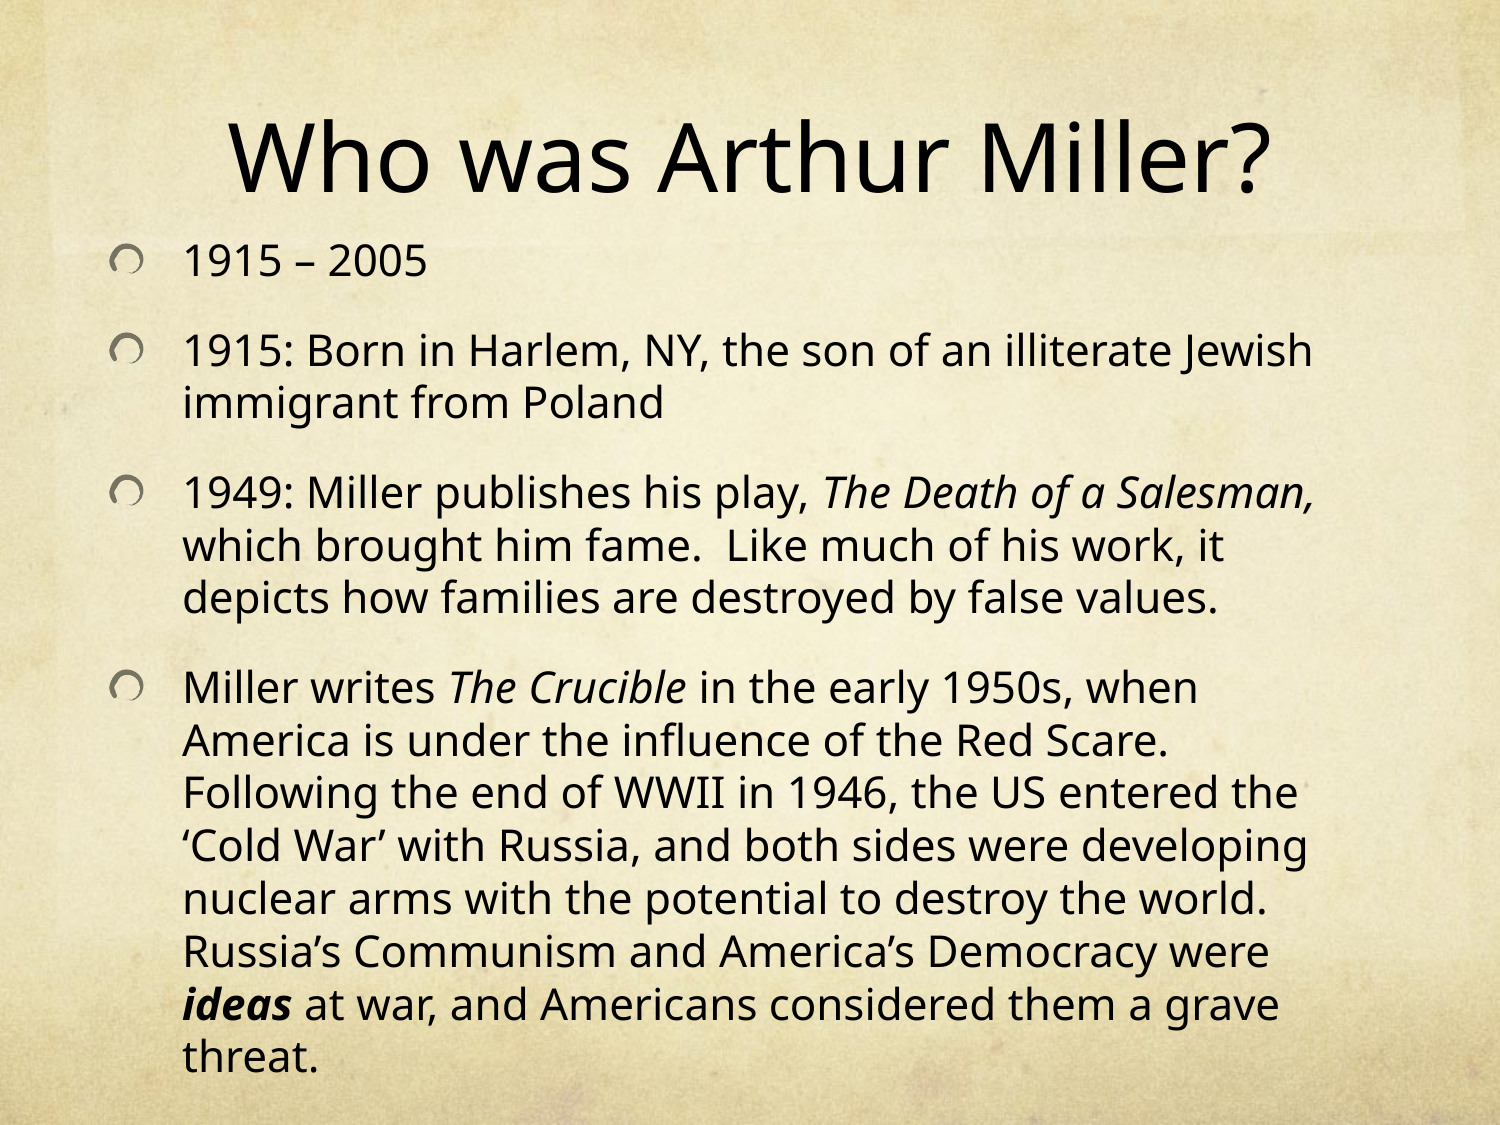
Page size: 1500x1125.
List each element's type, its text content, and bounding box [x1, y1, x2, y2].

title Who was Arthur Miller? [150, 82, 1350, 224]
picture [0, 0, 1500, 1125]
list 1915 – 2005 1915: Born in Harlem, NY, the son of an illiterate Jewish immigrant from Poland 1949: Miller publishes his play, The Death of a Salesman, which brought him fame. Like much of his work, it depicts how families are destroyed by false values. Miller writes The Crucible in the early 1950s, when America is under the influence of the Red Scare. Following the end of WWII in 1946, the US entered the ‘Cold War’ with Russia, and both sides were developing nuclear arms with the potential to destroy the world. Russia’s Communism and America’s Democracy were ideas at war, and Americans considered them a grave threat. [94, 224, 1350, 1099]
